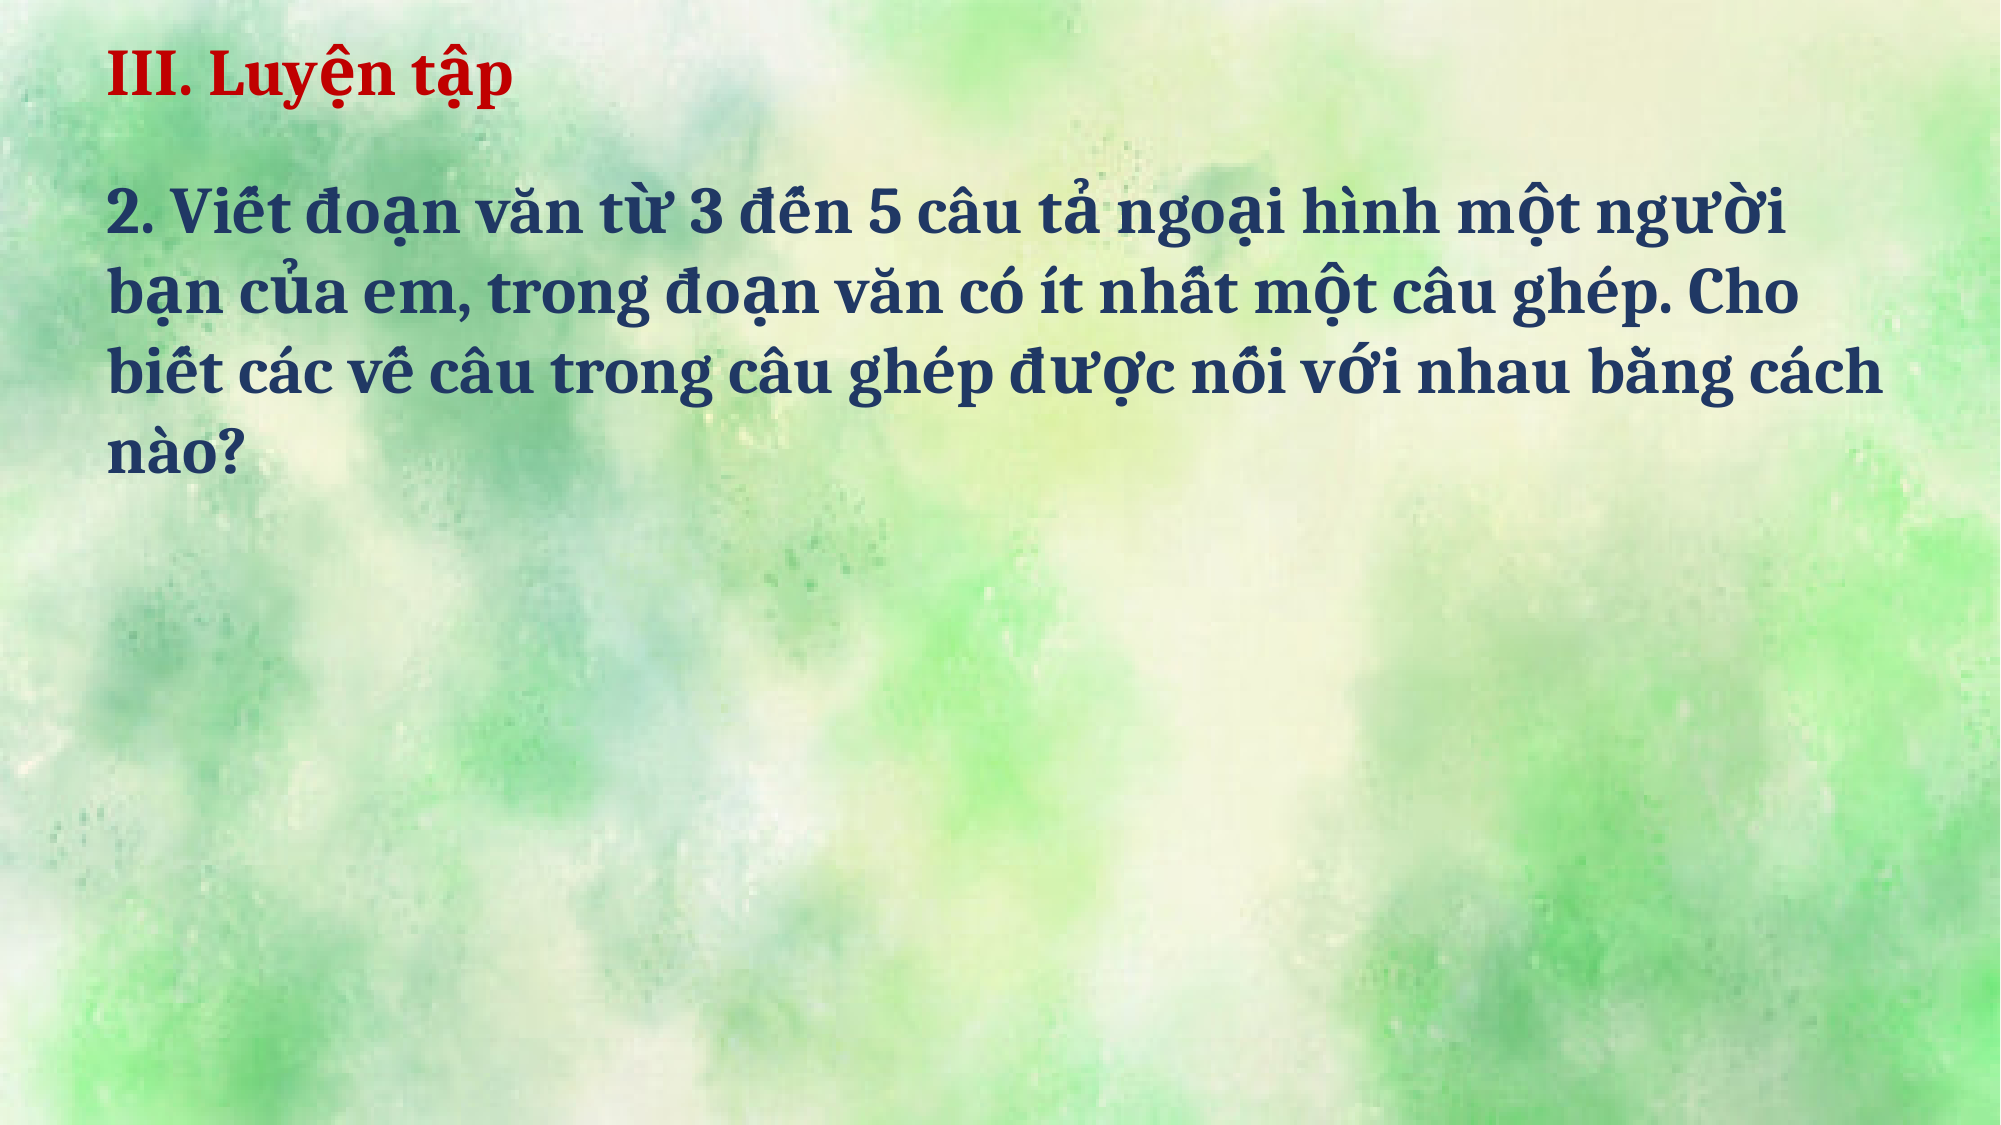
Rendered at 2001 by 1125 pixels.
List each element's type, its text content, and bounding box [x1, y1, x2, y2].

picture [0, 0, 2001, 1125]
text_box 2. Viết đoạn văn từ 3 đến 5 câu tả ngoại hình một người bạn của em, trong đoạn văn có ít nhất một câu ghép. Cho biết các vế câu trong câu ghép được nối với nhau bằng cách nào? [92, 159, 1908, 495]
text_box III. Luyện tập [92, 20, 1908, 116]
